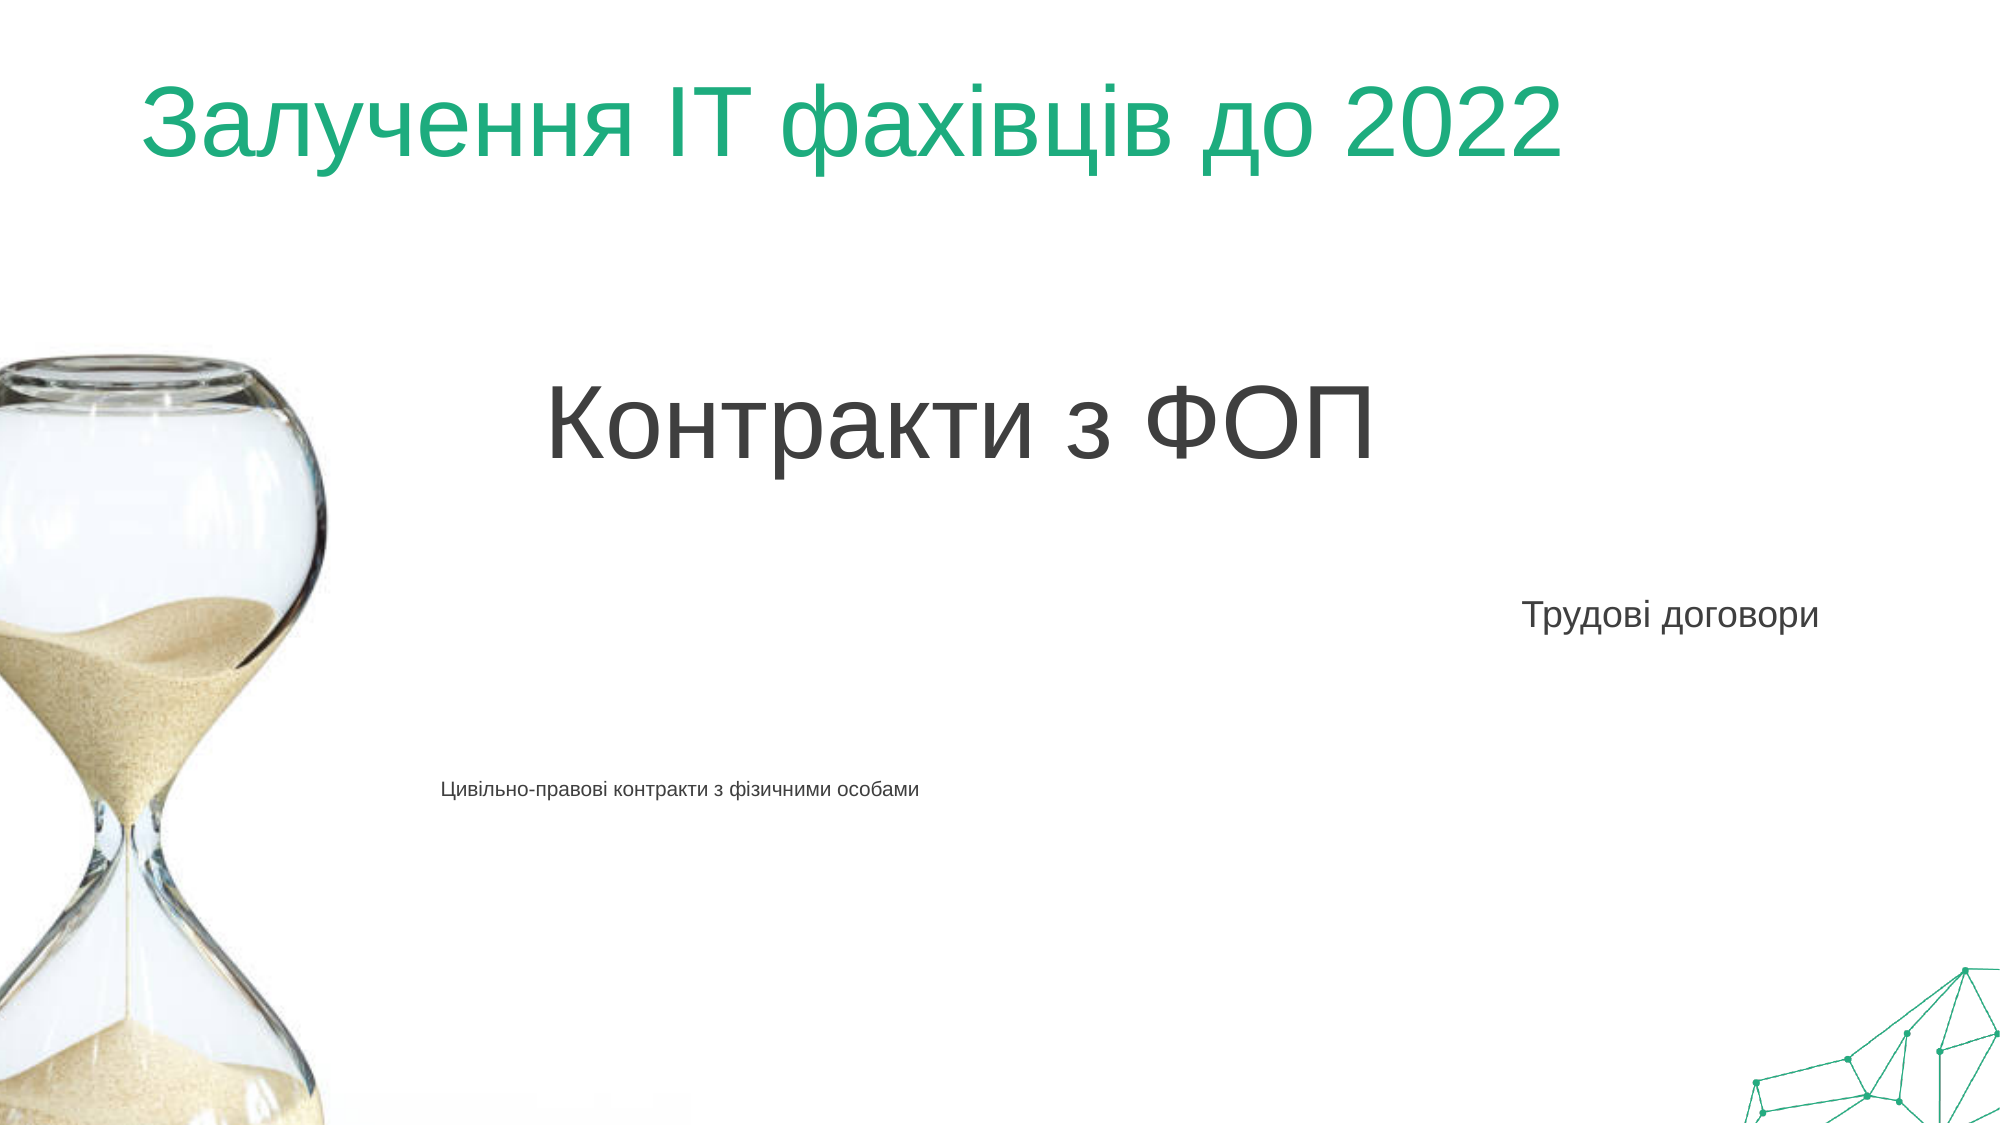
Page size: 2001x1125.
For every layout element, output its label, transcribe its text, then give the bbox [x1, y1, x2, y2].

picture [0, 270, 691, 1125]
subtitle Контракти з ФОП Трудові договори Цивільно-правові контракти з фізичними особами [691, 270, 1835, 1012]
title Залучення IT фахівців до 2022 [125, 56, 1626, 186]
picture [1724, 894, 2000, 1123]
